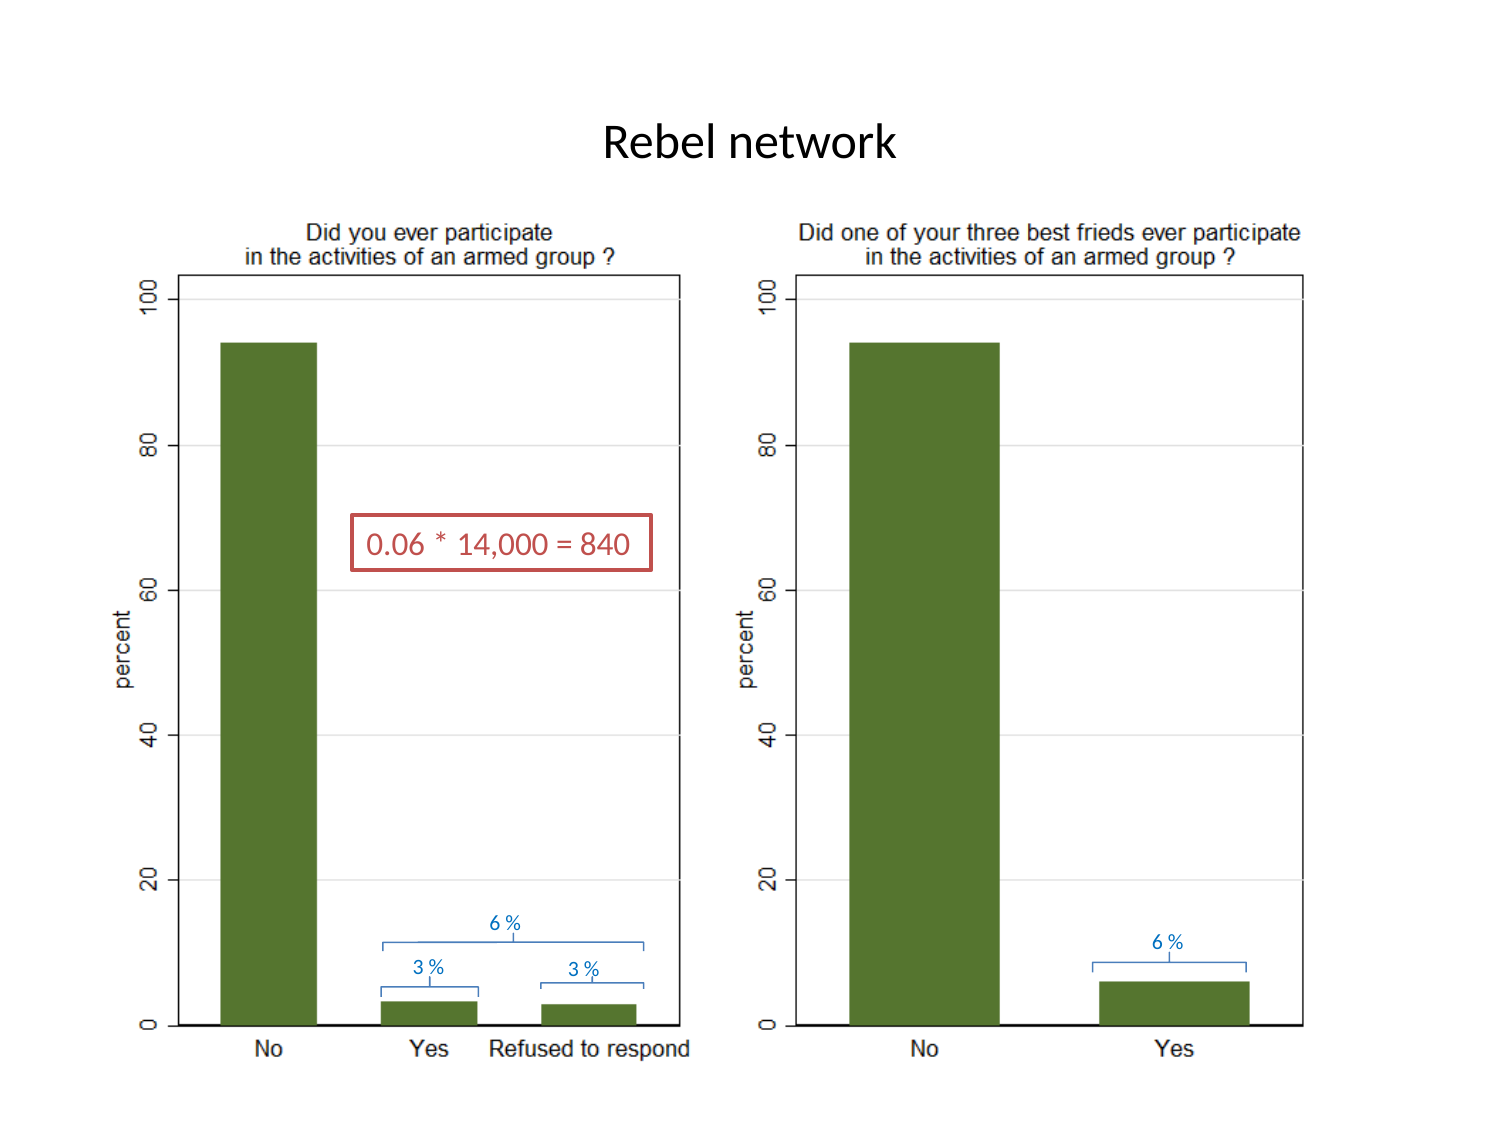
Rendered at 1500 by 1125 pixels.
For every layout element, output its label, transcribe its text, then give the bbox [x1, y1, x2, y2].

picture [100, 207, 1318, 1064]
title Rebel network [75, 45, 1425, 233]
